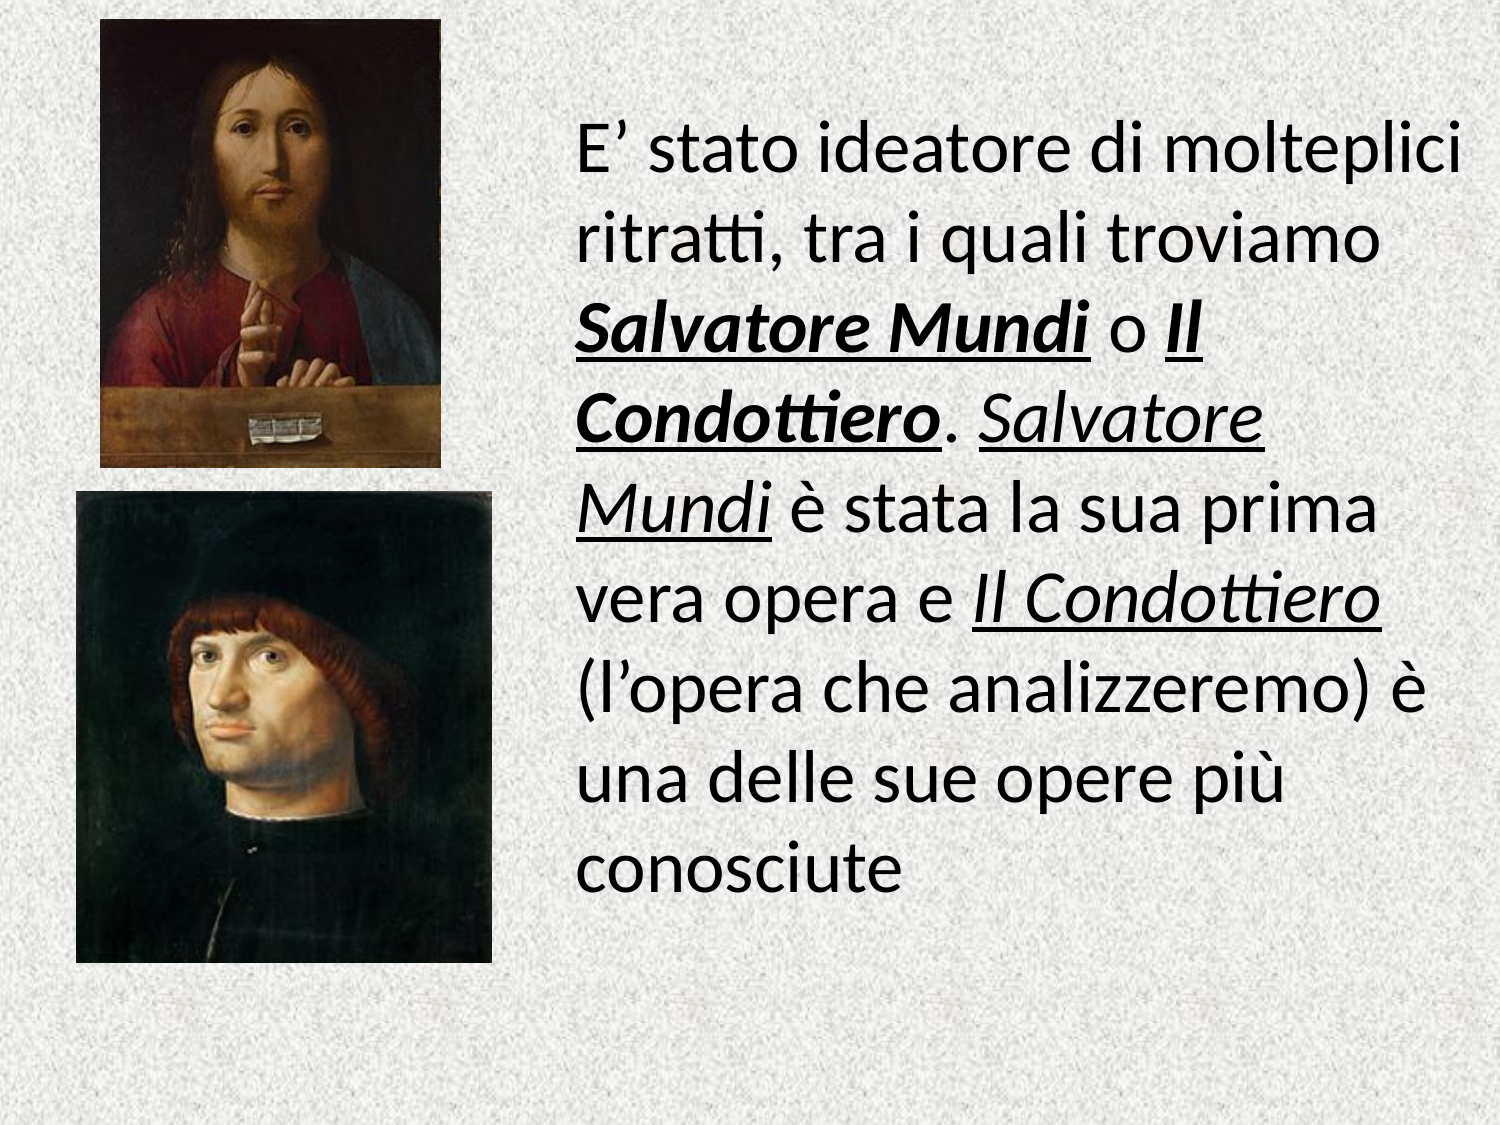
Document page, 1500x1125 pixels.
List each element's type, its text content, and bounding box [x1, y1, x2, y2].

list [76, 491, 492, 964]
picture [0, 0, 1500, 1125]
text_box E’ stato ideatore di molteplici ritratti, tra i quali troviamo Salvatore Mundi o Il Condottiero. Salvatore Mundi è stata la sua prima vera opera e Il Condottiero (l’opera che analizzeremo) è una delle sue opere più conosciute [560, 89, 1483, 915]
